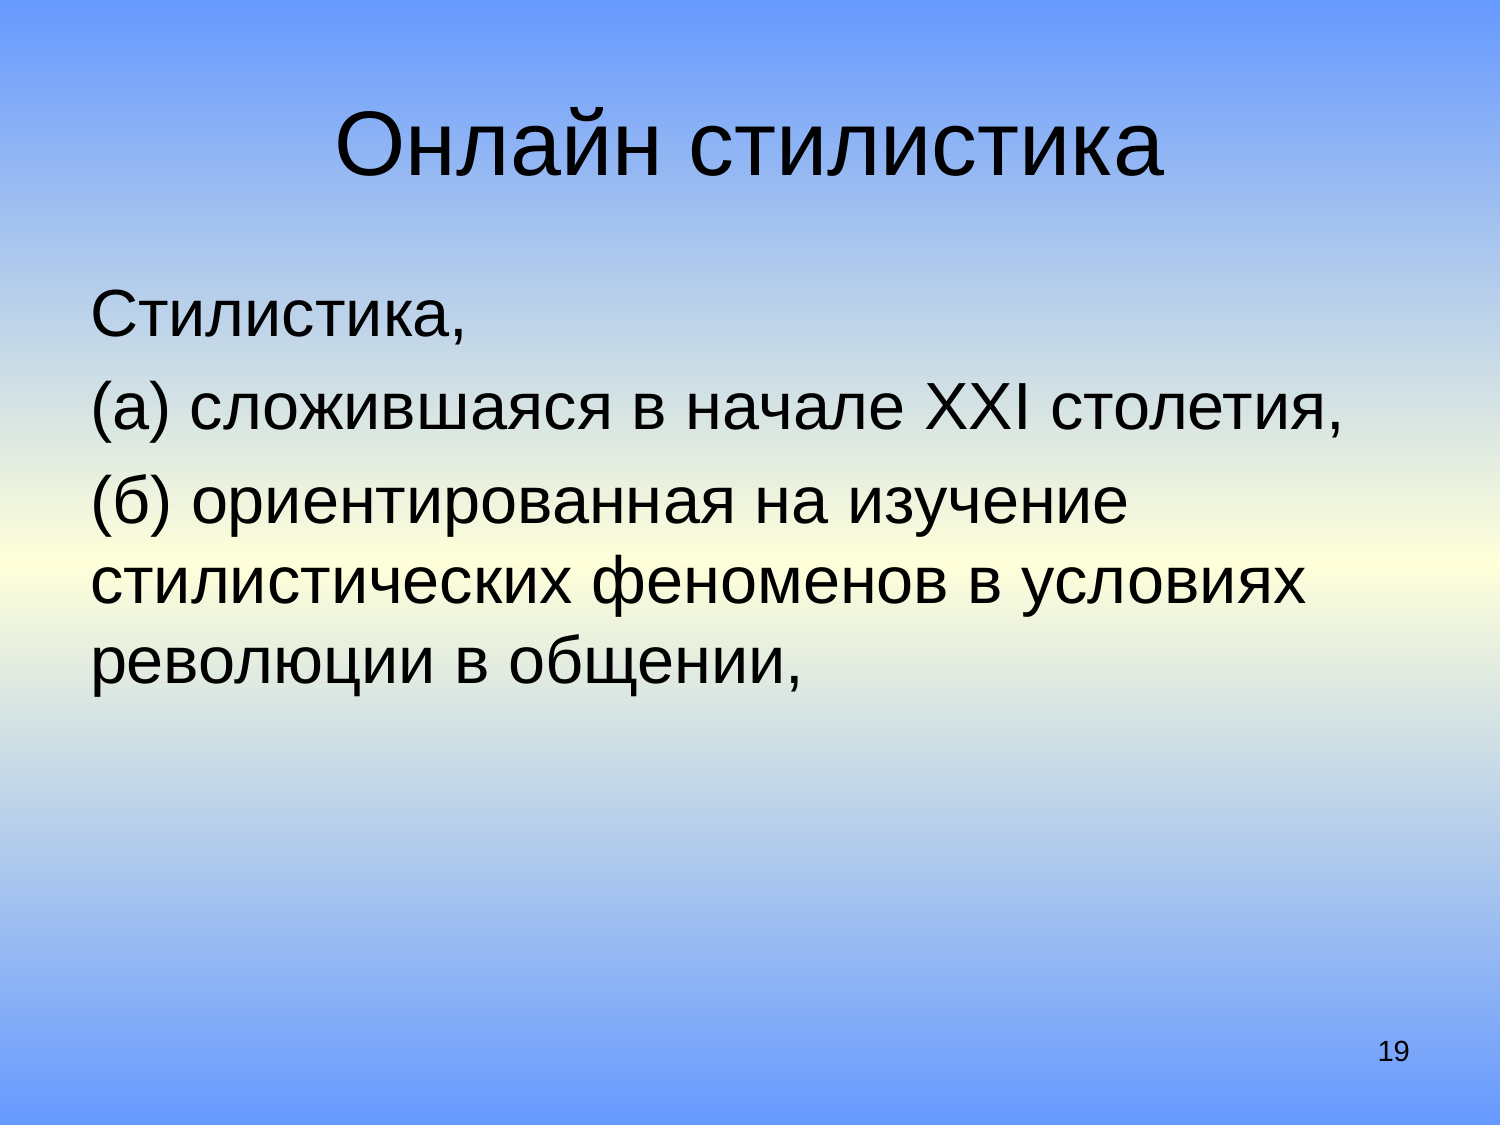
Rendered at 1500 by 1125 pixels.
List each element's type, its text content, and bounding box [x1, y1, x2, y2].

slide_number 19 [1074, 1024, 1426, 1103]
title Онлайн стилистика [75, 45, 1425, 233]
list Стилистика, (а) сложившаяся в начале XXI столетия, (б) ориентированная на изучение стилистических феноменов в условиях революции в общении, [75, 262, 1425, 1005]
